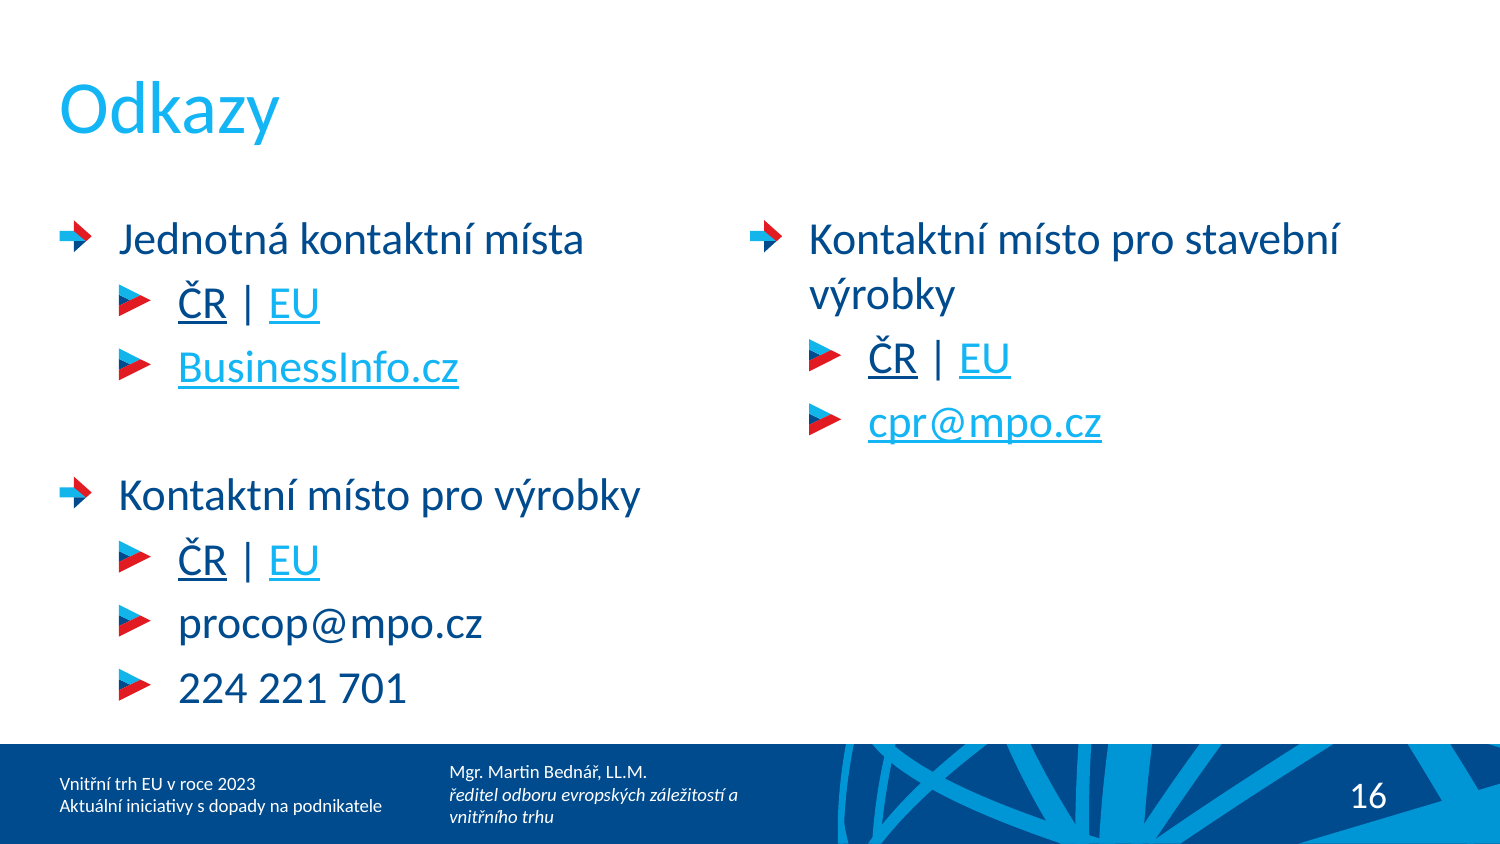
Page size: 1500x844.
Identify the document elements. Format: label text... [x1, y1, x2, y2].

title Odkazy [59, 58, 1441, 149]
list Jednotná kontaktní místa ČR | EU BusinessInfo.cz Kontaktní místo pro výrobky ČR | EU procop@mpo.cz 224 221 701 Kontaktní místo pro stavební výrobky ČR | EU cpr@mpo.cz [59, 149, 1441, 736]
